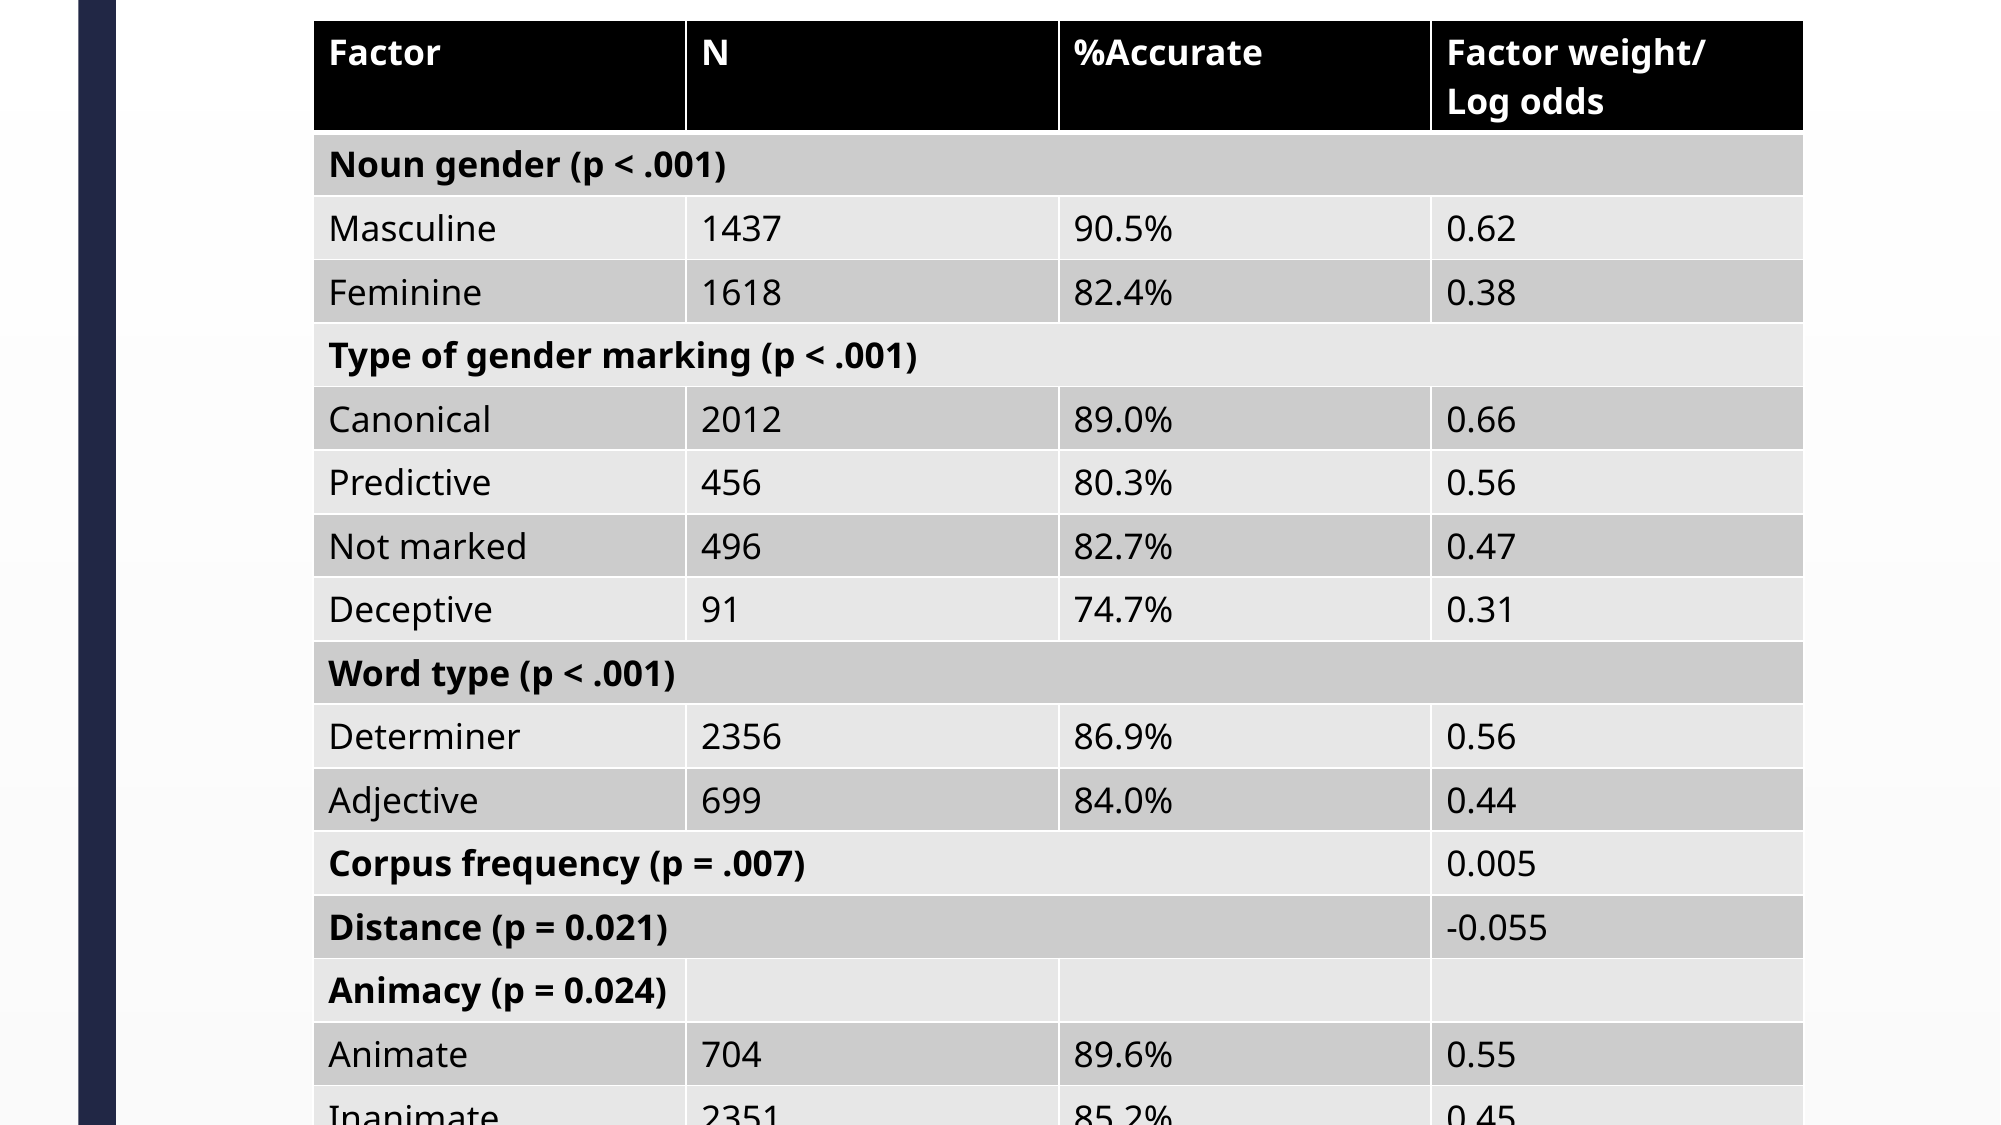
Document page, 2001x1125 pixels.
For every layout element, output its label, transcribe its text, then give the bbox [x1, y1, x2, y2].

table_cell 1437 [687, 197, 1058, 259]
table_cell Feminine [314, 260, 685, 322]
table_cell Distance (p = 0.021) [314, 896, 1430, 958]
table_cell 0.55 [1432, 1023, 1803, 1085]
table_cell 89.0% [1060, 387, 1430, 449]
table_cell 0.56 [1432, 451, 1803, 513]
table_cell [687, 959, 1058, 1021]
table_cell [1432, 959, 1803, 1021]
table_cell [1060, 959, 1430, 1021]
table_cell 85.2% [1060, 1086, 1430, 1125]
table_cell 84.0% [1060, 769, 1430, 830]
slide_number 30 [1553, 1058, 1816, 1125]
table_cell 90.5% [1060, 197, 1430, 259]
table_cell 74.7% [1060, 578, 1430, 640]
table_cell Masculine [314, 197, 685, 259]
table_cell Animate [314, 1023, 685, 1085]
table_cell 2351 [687, 1086, 1058, 1125]
table_cell 456 [687, 451, 1058, 513]
table_cell -0.055 [1432, 896, 1803, 958]
table_cell 0.31 [1432, 578, 1803, 640]
table_cell Canonical [314, 387, 685, 449]
table_cell Deceptive [314, 578, 685, 640]
table_cell Inanimate [314, 1086, 685, 1125]
table_cell 0.45 [1432, 1086, 1553, 1125]
table_cell Predictive [314, 451, 685, 513]
table_header %Accurate [1060, 21, 1430, 130]
table_cell 699 [687, 769, 1058, 830]
table_header Factor [314, 21, 685, 130]
table_cell 0.62 [1432, 197, 1803, 259]
table_cell Determiner [314, 705, 685, 767]
table_cell 496 [687, 515, 1058, 576]
table_cell 80.3% [1060, 451, 1430, 513]
table_cell 0.56 [1432, 705, 1803, 767]
table_cell 0.38 [1432, 260, 1803, 322]
table_cell 1618 [687, 260, 1058, 322]
table_cell Adjective [314, 769, 685, 830]
table_cell 704 [687, 1023, 1058, 1085]
table_cell 0.44 [1432, 769, 1803, 830]
table_cell 0.66 [1432, 387, 1803, 449]
table_cell Animacy (p = 0.024) [314, 959, 685, 1021]
table_header Factor weight/ Log odds [1432, 21, 1803, 130]
table_cell Noun gender (p < .001) [314, 135, 1803, 195]
table_cell 91 [687, 578, 1058, 640]
table_cell Word type (p < .001) [314, 642, 1803, 703]
table_header N [687, 21, 1058, 130]
table_cell 82.4% [1060, 260, 1430, 322]
table_cell 2356 [687, 705, 1058, 767]
table_cell 0.47 [1432, 515, 1803, 576]
table_cell Not marked [314, 515, 685, 576]
table_cell 2012 [687, 387, 1058, 449]
table_cell 89.6% [1060, 1023, 1430, 1085]
table_cell Type of gender marking (p < .001) [314, 324, 1803, 386]
table_cell 86.9% [1060, 705, 1430, 767]
table_cell 0.005 [1432, 832, 1803, 894]
table_cell Corpus frequency (p = .007) [314, 832, 1430, 894]
table_cell 82.7% [1060, 515, 1430, 576]
